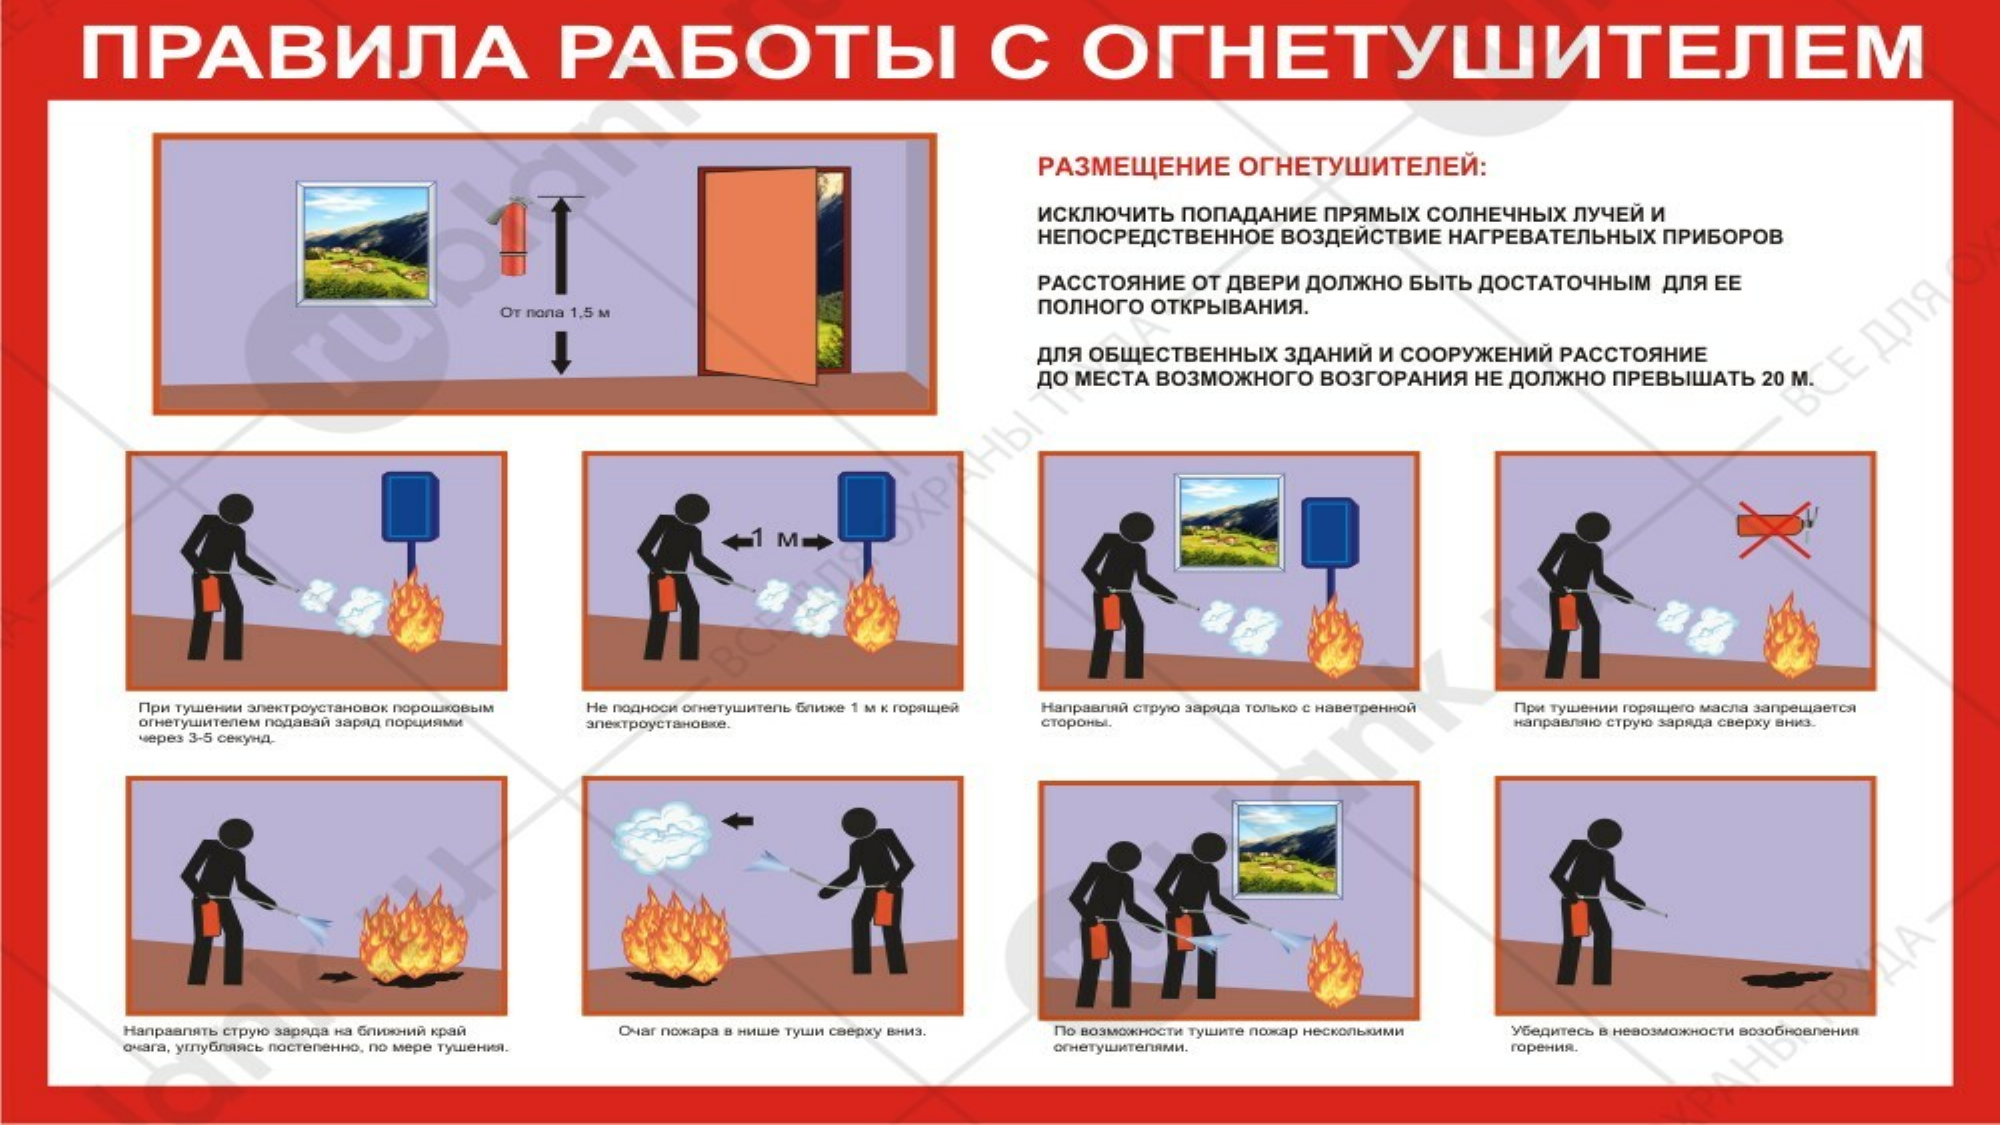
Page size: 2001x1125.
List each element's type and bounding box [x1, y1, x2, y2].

list [0, 0, 2000, 1125]
